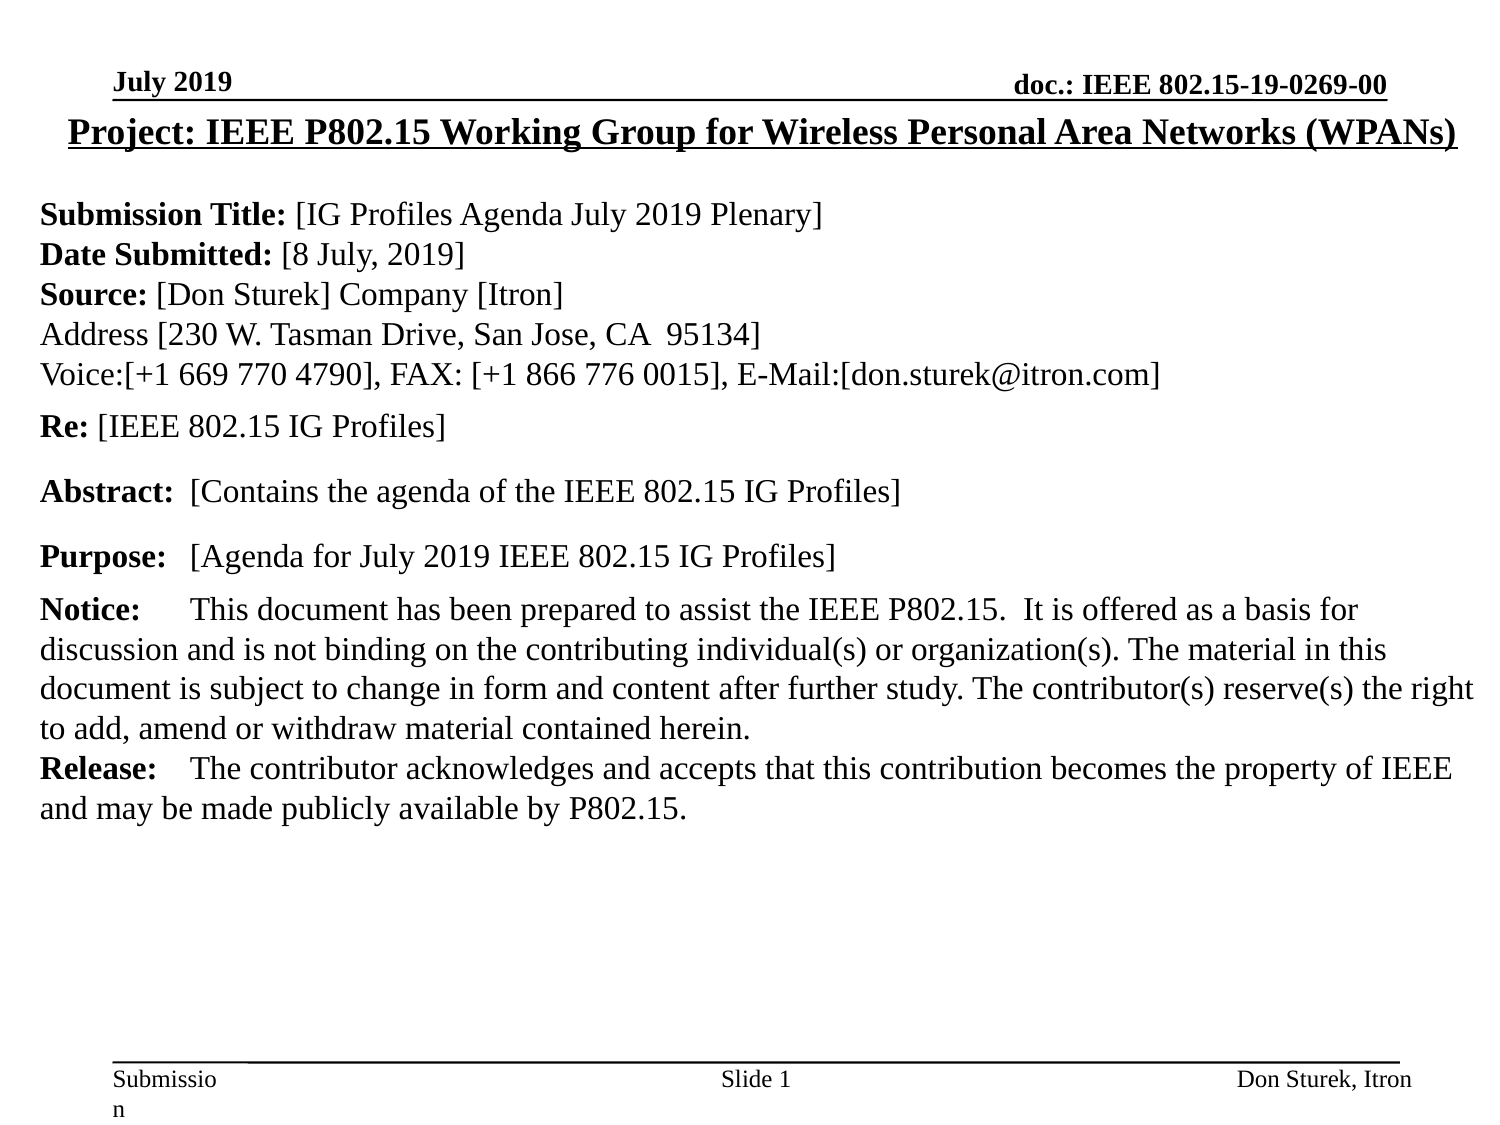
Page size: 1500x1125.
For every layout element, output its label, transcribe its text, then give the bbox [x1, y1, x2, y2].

slide_number Slide 1 [712, 1062, 800, 1093]
text_box Project: IEEE P802.15 Working Group for Wireless Personal Area Networks (WPANs) Submission Title: [IG Profiles Agenda July 2019 Plenary] Date Submitted: [8 July, 2019] Source: [Don Sturek] Company [Itron] Address [230 W. Tasman Drive, San Jose, CA 95134] Voice:[+1 669 770 4790], FAX: [+1 866 776 0015], E-Mail:[don.sturek@itron.com] Re: [IEEE 802.15 IG Profiles] Abstract: [Contains the agenda of the IEEE 802.15 IG Profiles] Purpose: [Agenda for July 2019 IEEE 802.15 IG Profiles] Notice: This document has been prepared to assist the IEEE P802.15. It is offered as a basis for discussion and is not binding on the contributing individual(s) or organization(s). The material in this document is subject to change in form and content after further study. The contributor(s) reserve(s) the right to add, amend or withdraw material contained herein. Release: The contributor acknowledges and accepts that this contribution becomes the property of IEEE and may be made publicly available by P802.15. [24, 99, 1500, 834]
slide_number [112, 62, 375, 98]
footer Don Sturek, Itron [900, 1062, 1413, 1093]
